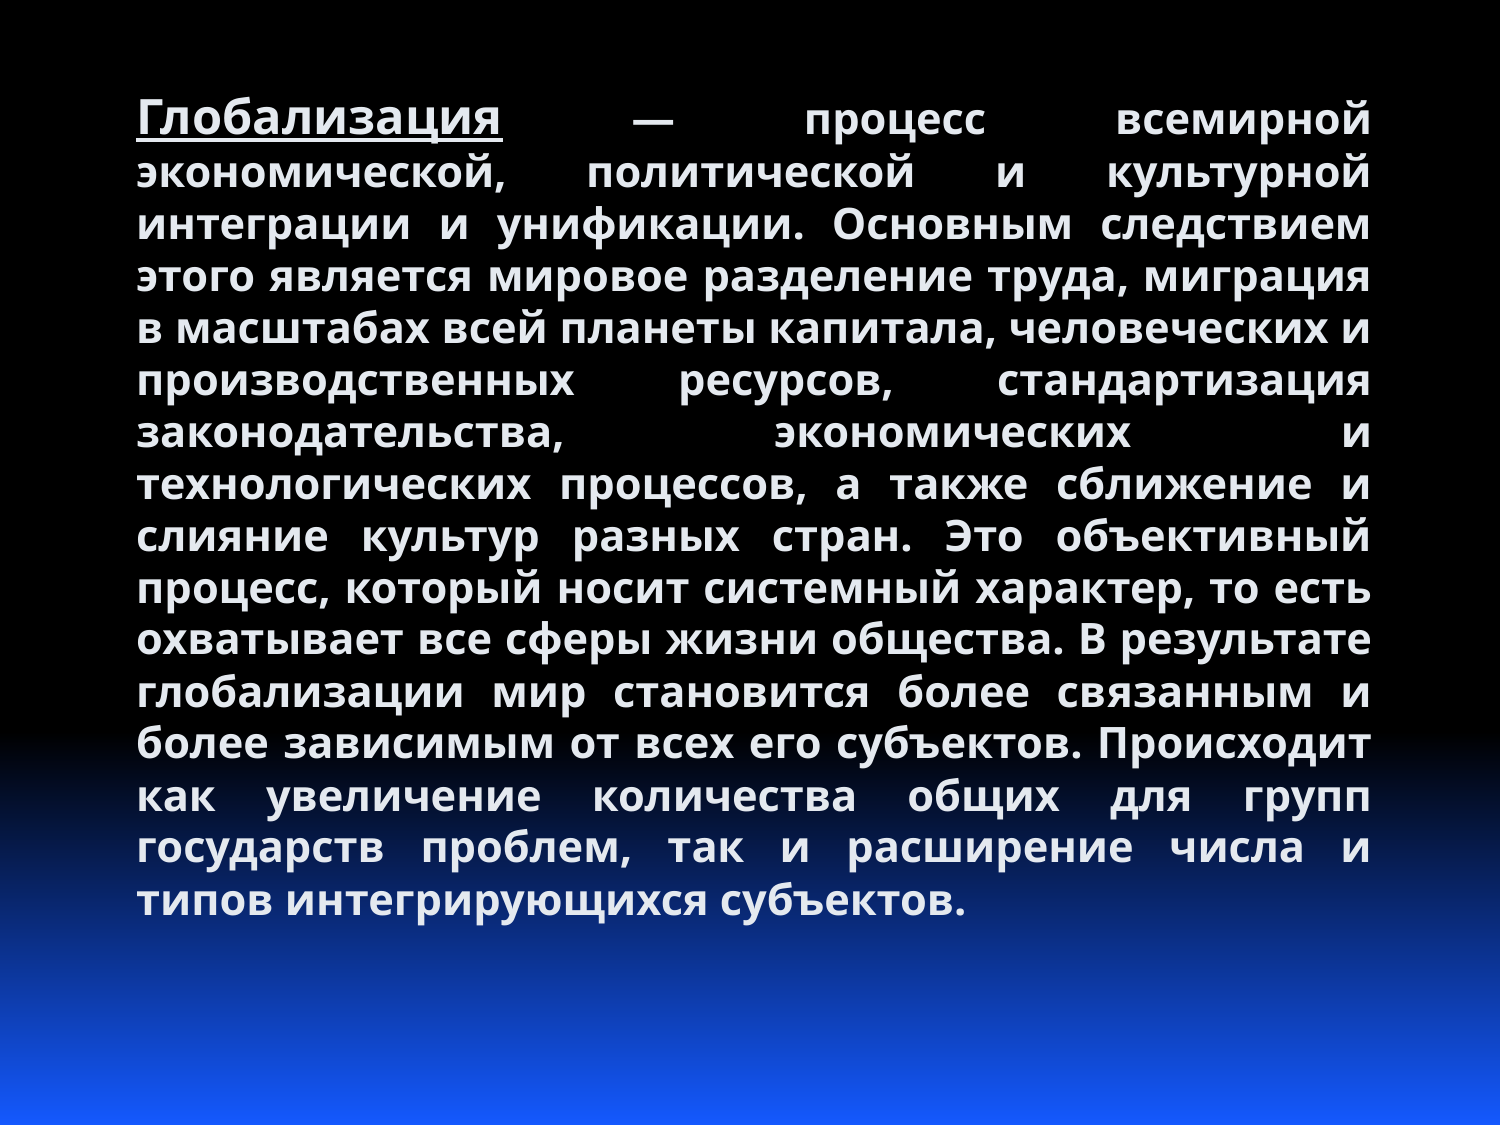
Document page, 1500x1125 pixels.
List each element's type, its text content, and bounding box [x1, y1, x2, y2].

list Глобализация — процесс всемирной экономической, политической и культурной интеграции и унификации. Основным следствием этого является мировое разделение труда, миграция в масштабах всей планеты капитала, человеческих и производственных ресурсов, стандартизация законодательства, экономических и технологических процессов, а также сближение и слияние культур разных стран. Это объективный процесс, который носит системный характер, то есть охватывает все сферы жизни общества. В результате глобализации мир становится более связанным и более зависимым от всех его субъектов. Происходит как увеличение количества общих для групп государств проблем, так и расширение числа и типов интегрирующихся субъектов. [112, 78, 1388, 953]
